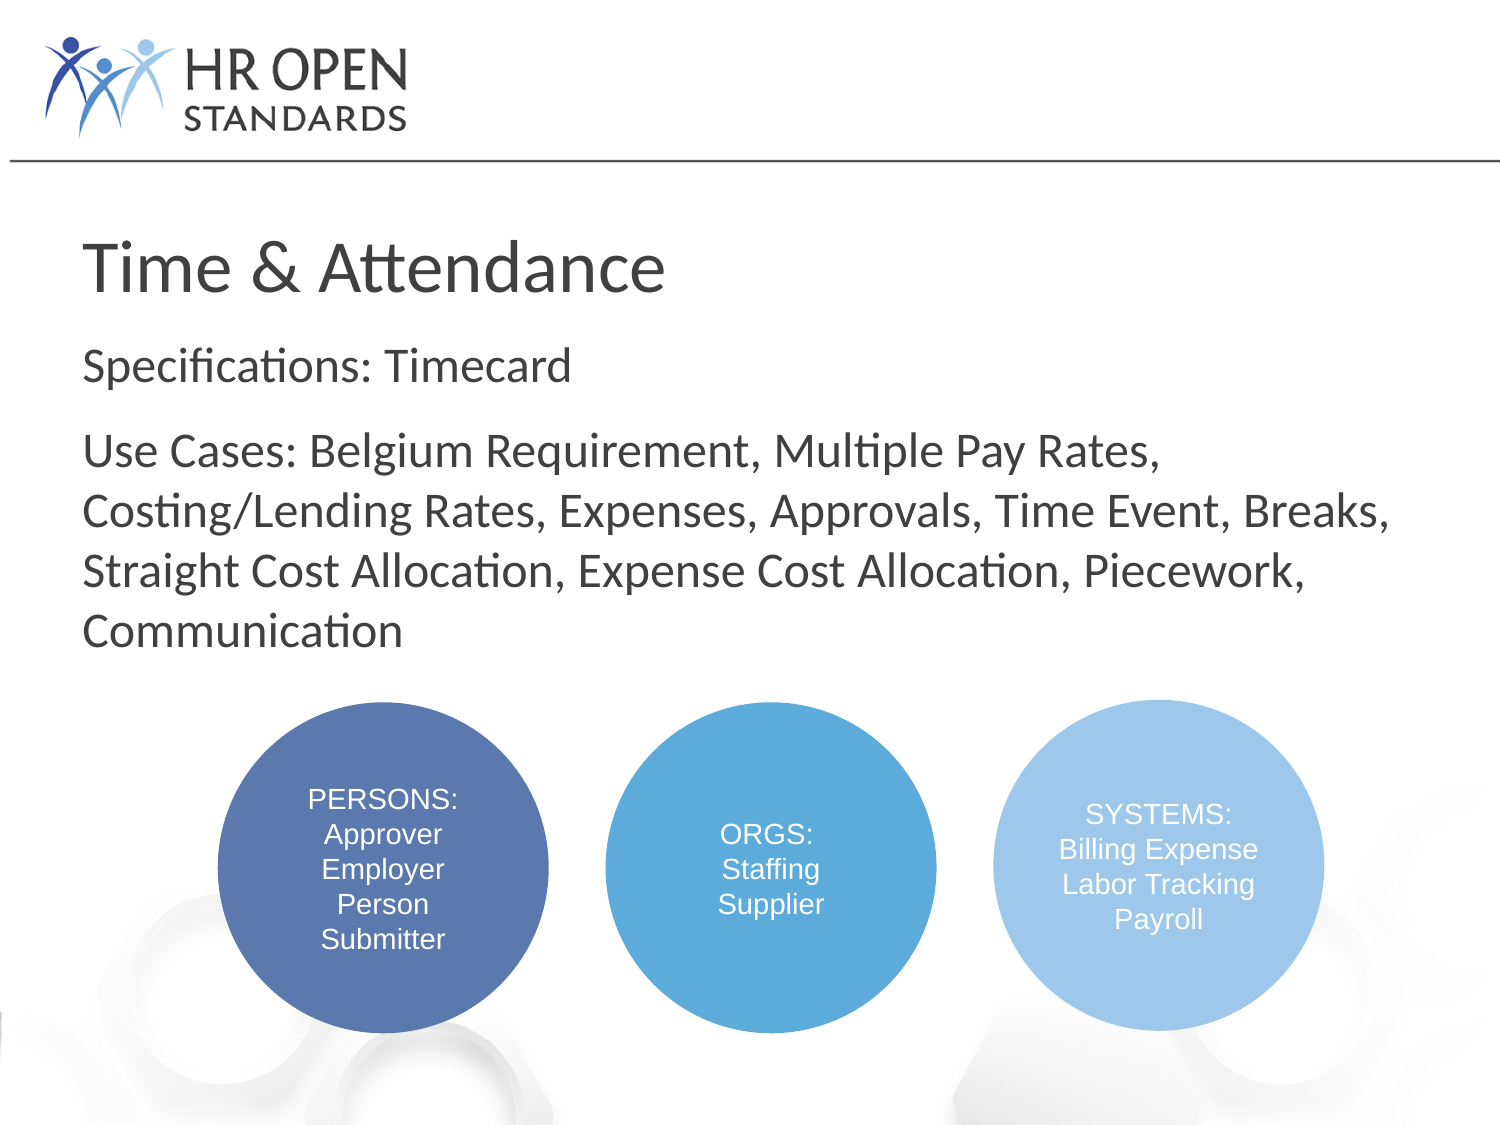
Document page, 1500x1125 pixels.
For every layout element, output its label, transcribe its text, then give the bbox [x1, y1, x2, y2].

text_box PERSONS: Approver Employer Person Submitter [215, 700, 551, 1036]
picture [0, 37, 1500, 1125]
text_box SYSTEMS: Billing Expense Labor Tracking Payroll [991, 697, 1327, 1033]
text_box ORGS: Staffing Supplier [603, 700, 939, 1036]
list Time & Attendance Specifications: Timecard Use Cases: Belgium Requirement, Multiple Pay Rates, Costing/Lending Rates, Expenses, Approvals, Time Event, Breaks, Straight Cost Allocation, Expense Cost Allocation, Piecework, Communication [67, 202, 1452, 1058]
